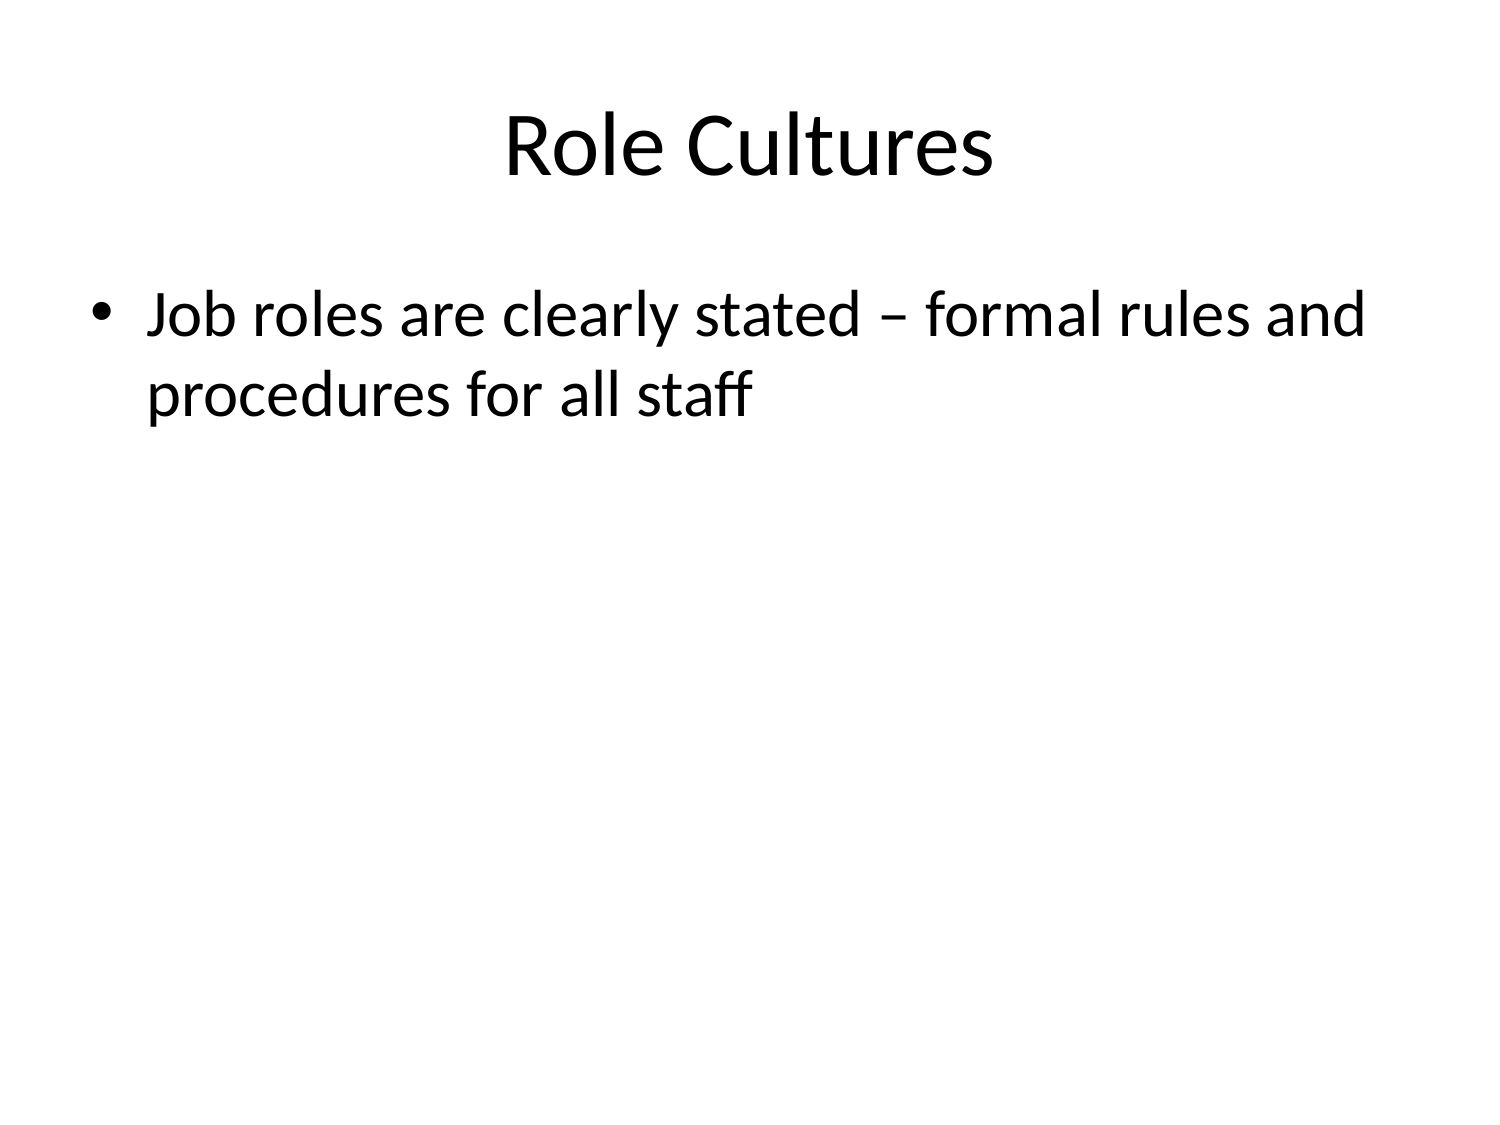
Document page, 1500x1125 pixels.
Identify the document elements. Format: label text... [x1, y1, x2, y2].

title Role Cultures [75, 45, 1425, 233]
list Job roles are clearly stated – formal rules and procedures for all staff [75, 262, 1425, 1005]
